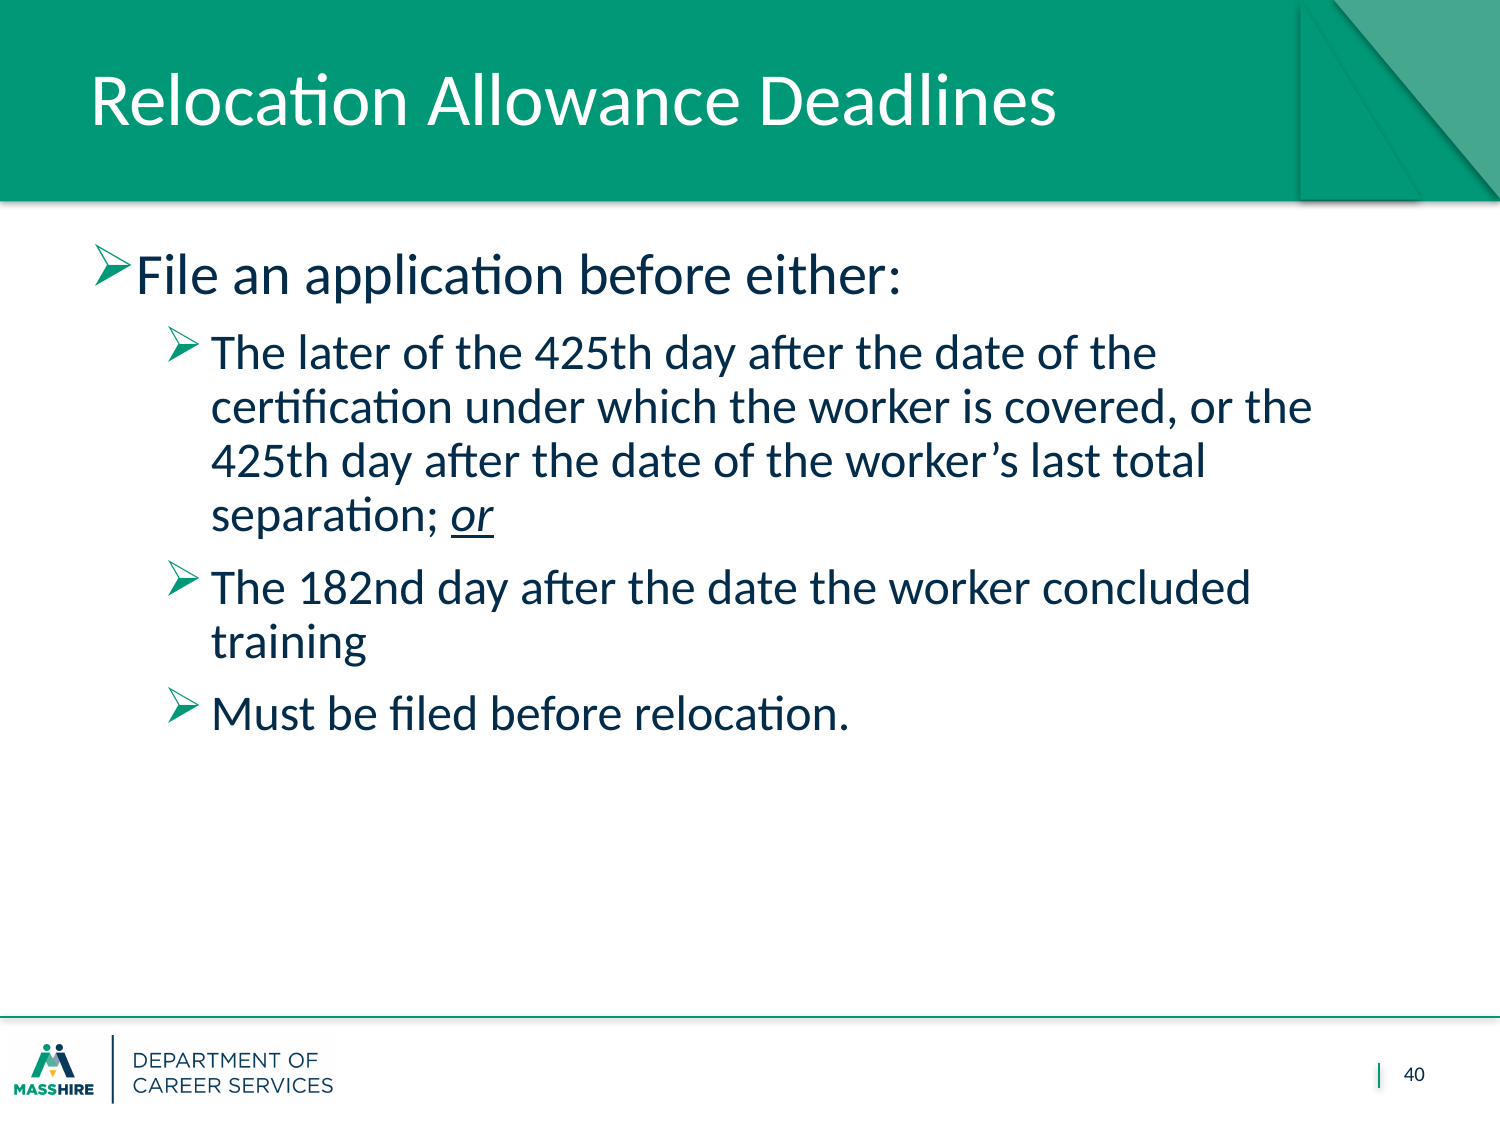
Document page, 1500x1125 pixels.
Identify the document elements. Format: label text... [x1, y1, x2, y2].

picture [6, 1031, 341, 1109]
title Relocation Allowance Deadlines [75, 22, 1245, 180]
slide_number 40 [1376, 1042, 1425, 1103]
list File an application before either: The later of the 425th day after the date of the certification under which the worker is covered, or the 425th day after the date of the worker’s last total separation; or The 182nd day after the date the worker concluded training Must be filed before relocation. [75, 237, 1425, 980]
